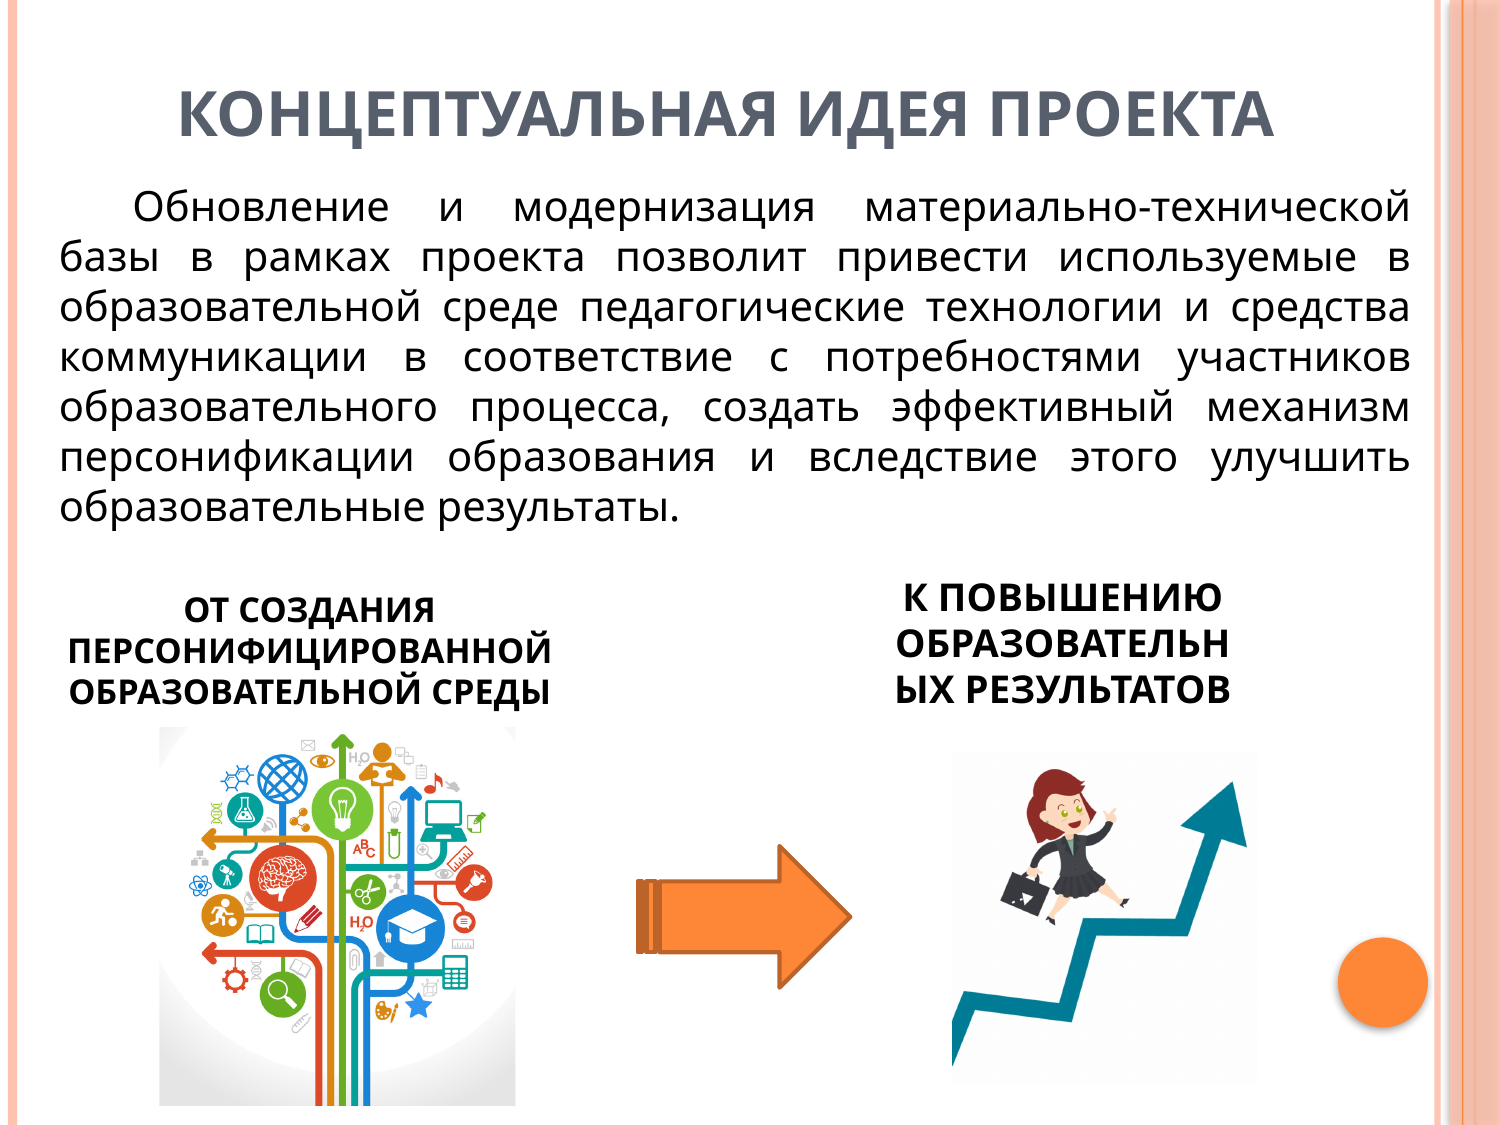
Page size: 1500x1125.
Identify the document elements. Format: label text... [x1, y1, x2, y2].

text_box [636, 844, 853, 990]
picture [951, 750, 1259, 1083]
text_box к повышению образовательных результатов [868, 538, 1258, 719]
text_box Концептуальная идея проекта [44, 48, 1408, 156]
picture [158, 727, 516, 1107]
text_box Обновление и модернизация материально-технической базы в рамках проекта позволит привести используемые в образовательной среде педагогические технологии и средства коммуникации в соответствие с потребностями участников образовательного процесса, создать эффективный механизм персонификации образования и вследствие этого улучшить образовательные результаты. [44, 172, 1427, 538]
title от создания персонифицированной образовательной среды [44, 553, 576, 719]
